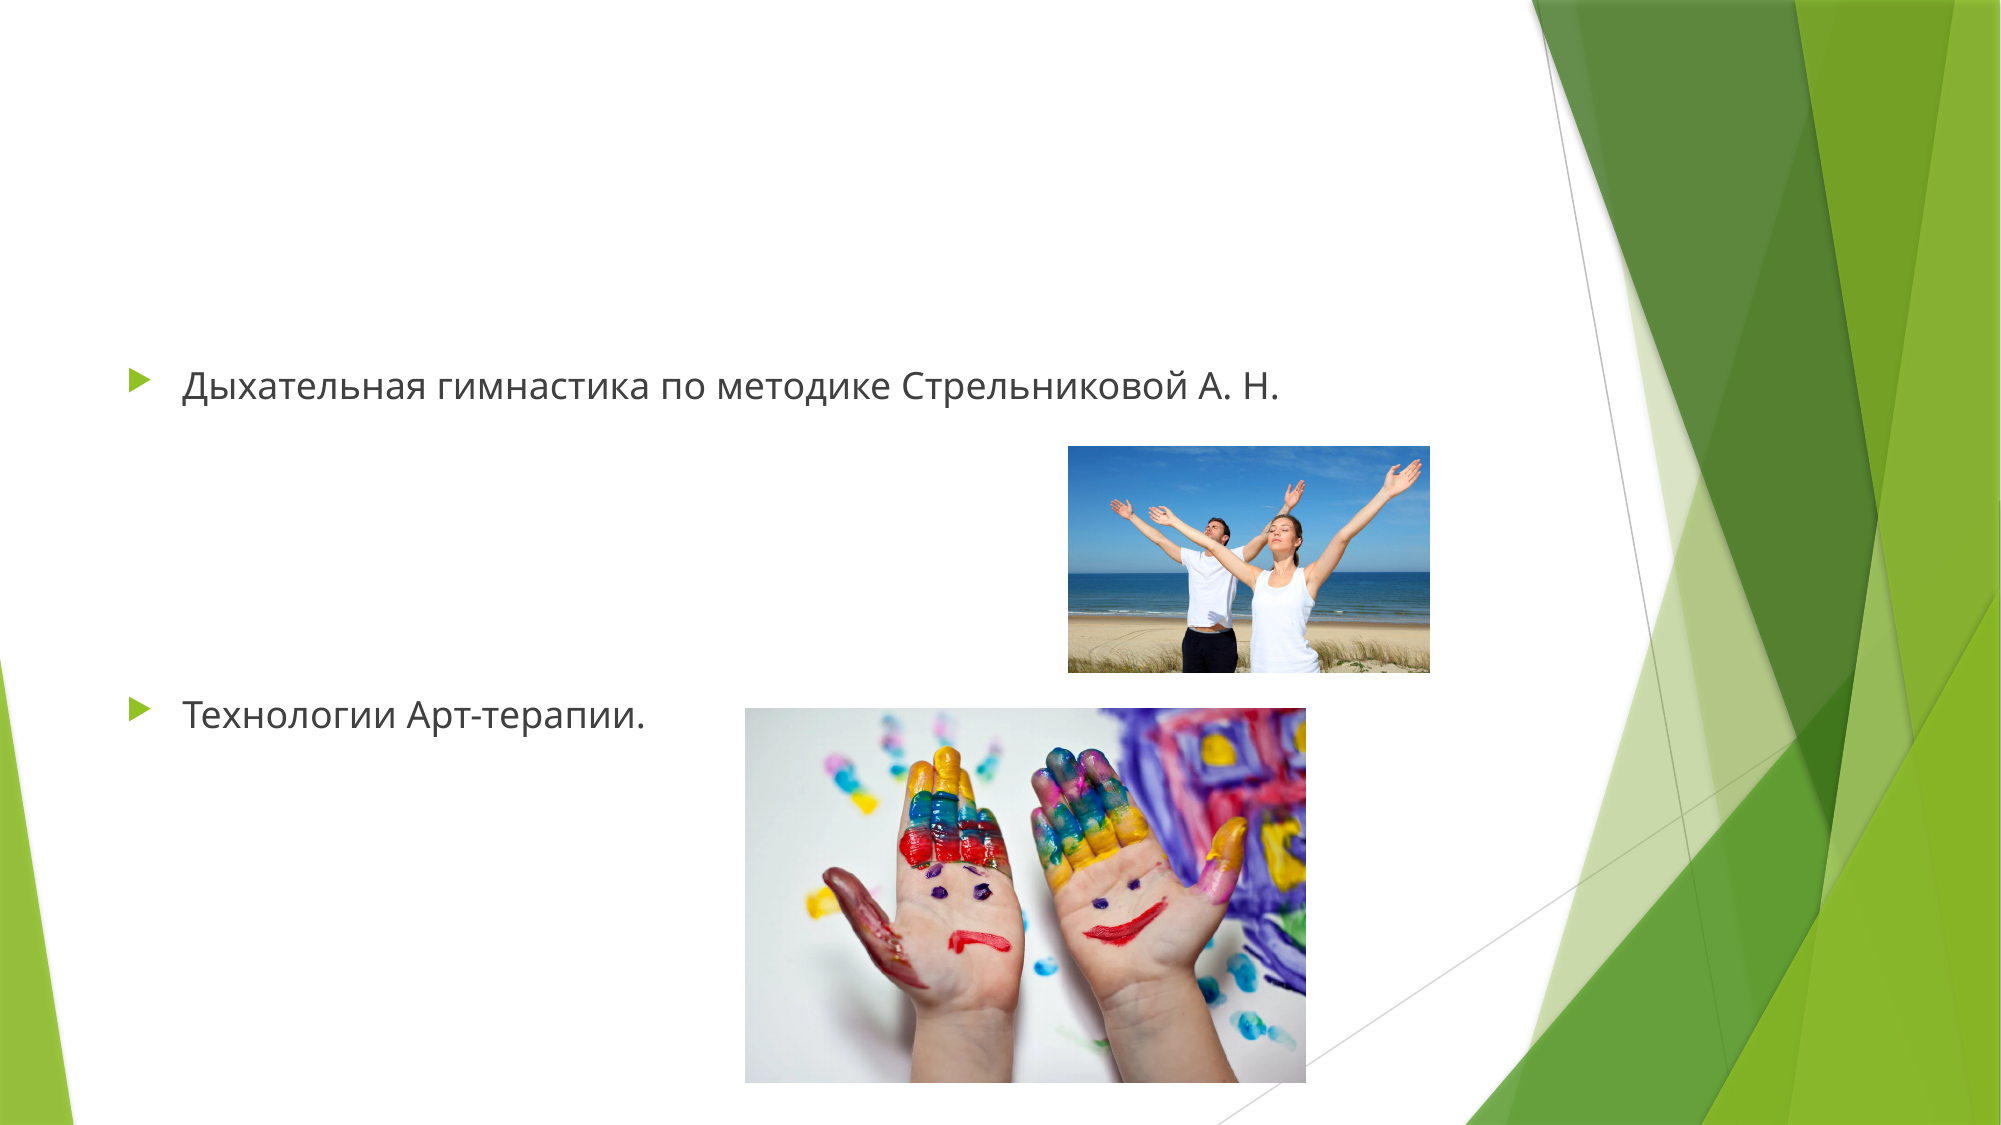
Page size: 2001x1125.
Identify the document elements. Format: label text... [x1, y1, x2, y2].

picture [1067, 445, 1431, 674]
picture [744, 707, 1306, 1084]
list Дыхательная гимнастика по методике Стрельниковой А. Н. Технологии Арт-терапии. [110, 354, 1522, 992]
